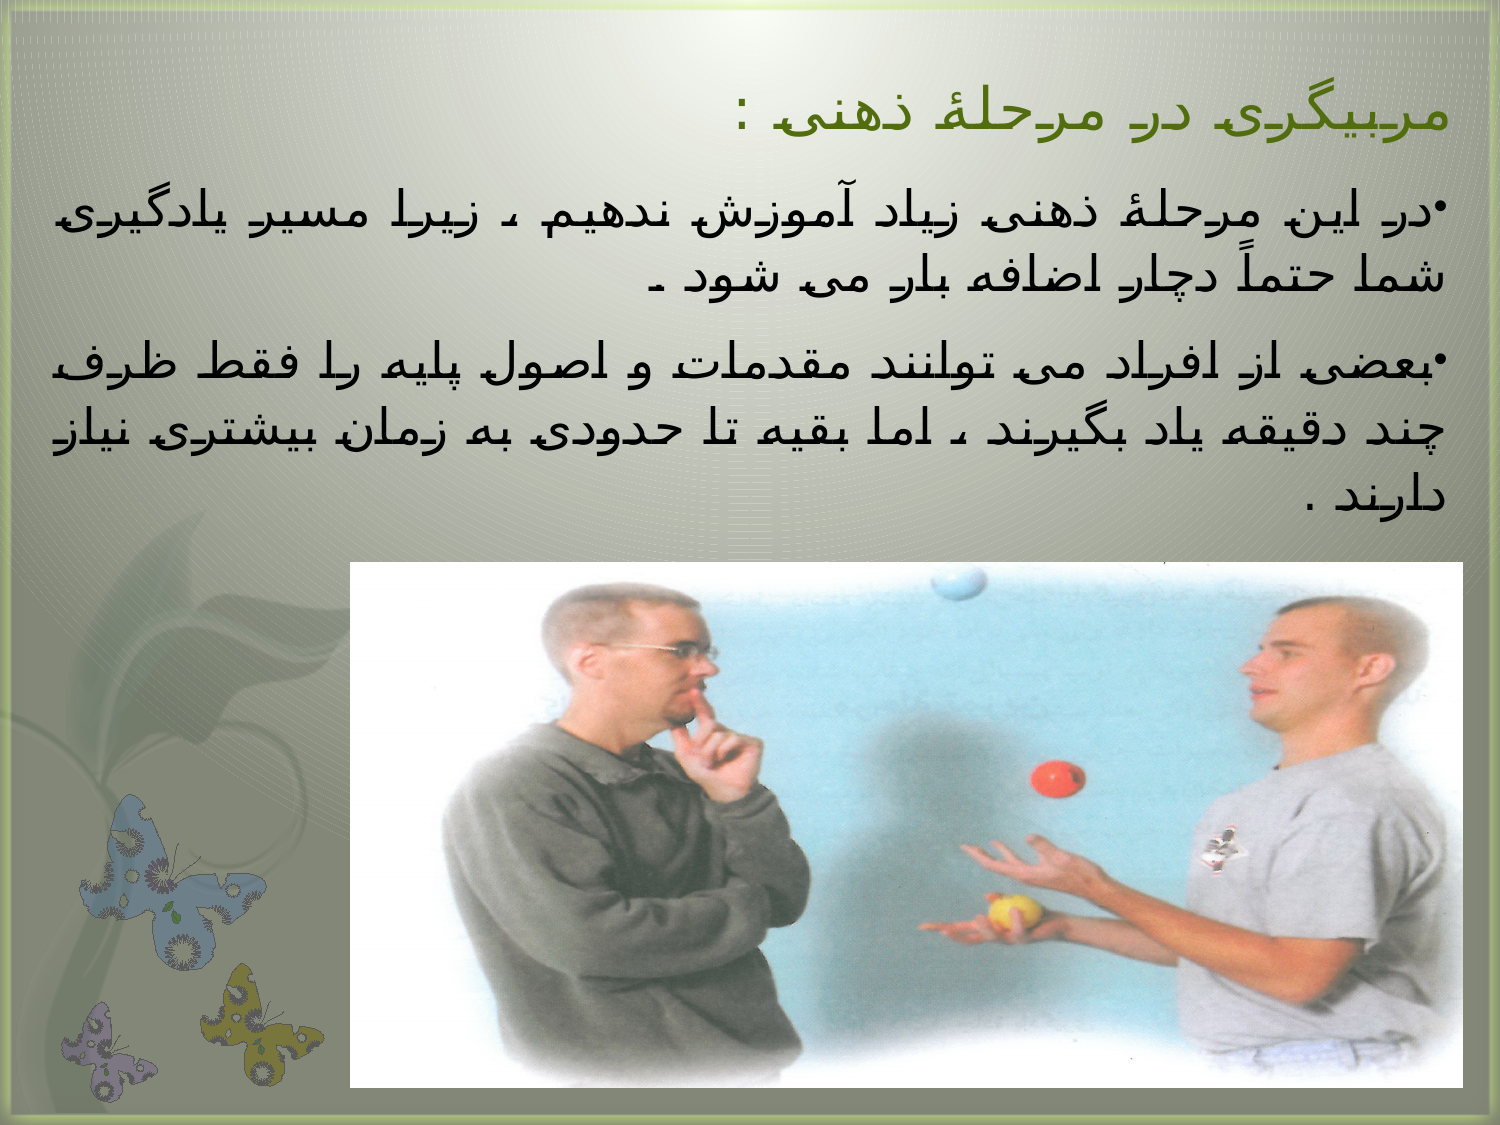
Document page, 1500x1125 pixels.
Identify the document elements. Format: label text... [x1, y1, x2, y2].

picture [11, 474, 1463, 1113]
title مربیگری در مرحلۀ ذهنی : [37, 37, 1468, 175]
list در این مرحلۀ ذهنی زیاد آموزش ندهیم ، زیرا مسیر یادگیری شما حتماً دچار اضافه بار می شود . بعضی از افراد می توانند مقدمات و اصول پایه را فقط ظرف چند دقیقه یاد بگیرند ، اما بقیه تا حدودی به زمان بیشتری نیاز دارند . [37, 162, 1463, 563]
